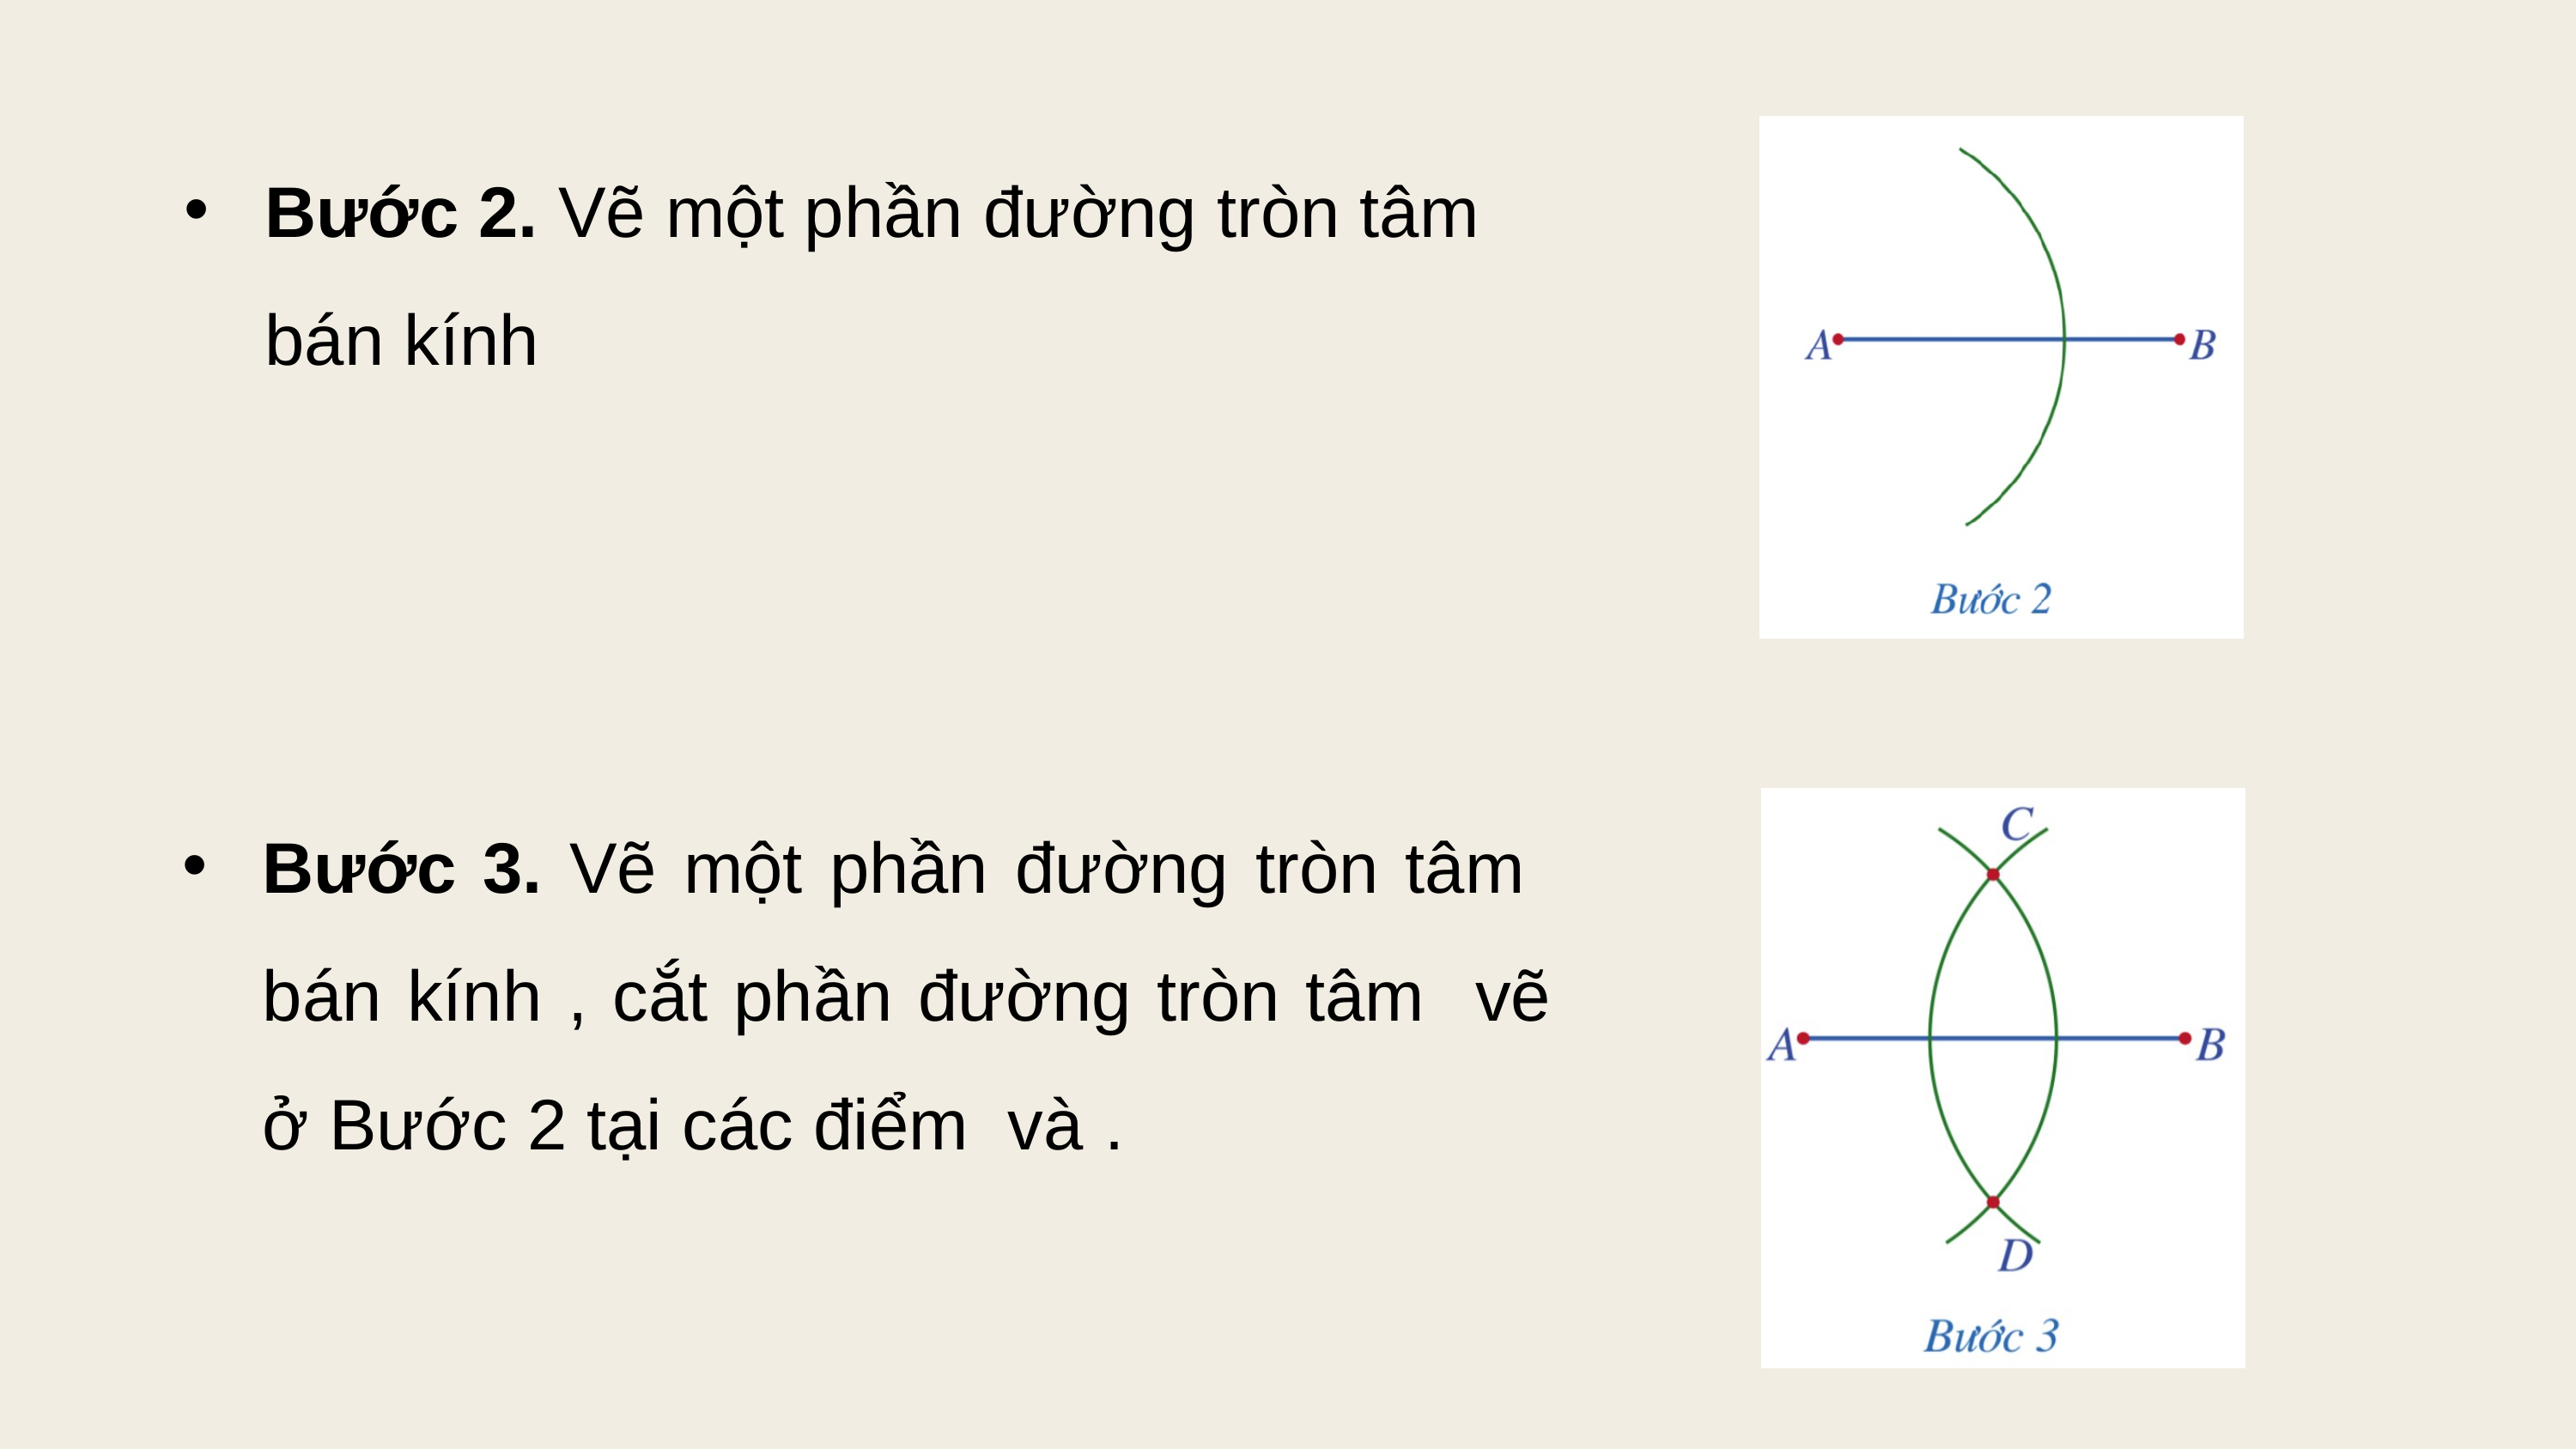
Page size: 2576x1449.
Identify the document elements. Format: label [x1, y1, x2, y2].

picture [1761, 788, 2245, 1368]
picture [1759, 116, 2244, 640]
